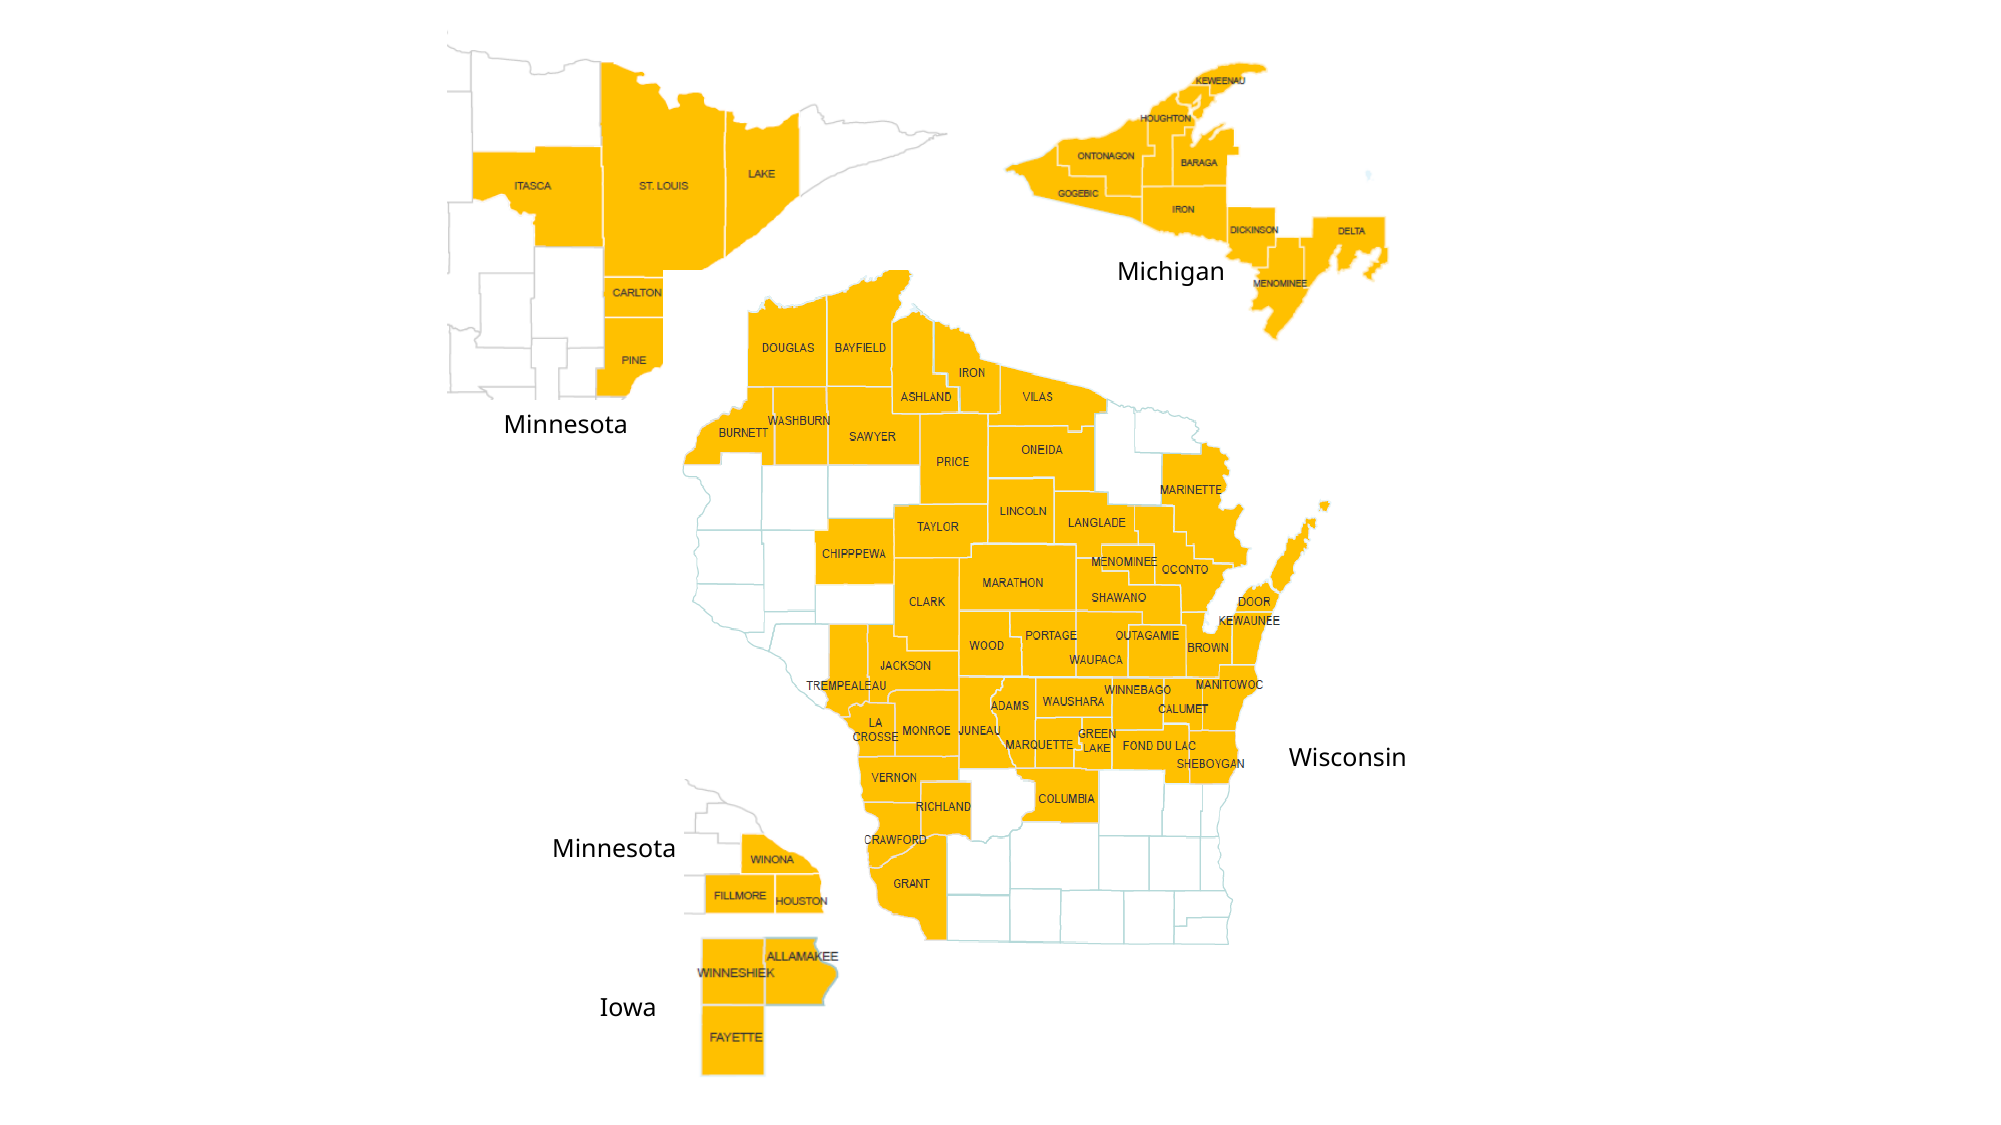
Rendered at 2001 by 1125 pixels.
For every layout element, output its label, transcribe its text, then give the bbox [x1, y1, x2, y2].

text_box Minnesota [537, 825, 663, 871]
text_box Minnesota [488, 401, 655, 446]
text_box Wisconsin [1337, 734, 1441, 780]
text_box Iowa [584, 984, 684, 1030]
picture [446, 0, 1401, 1087]
